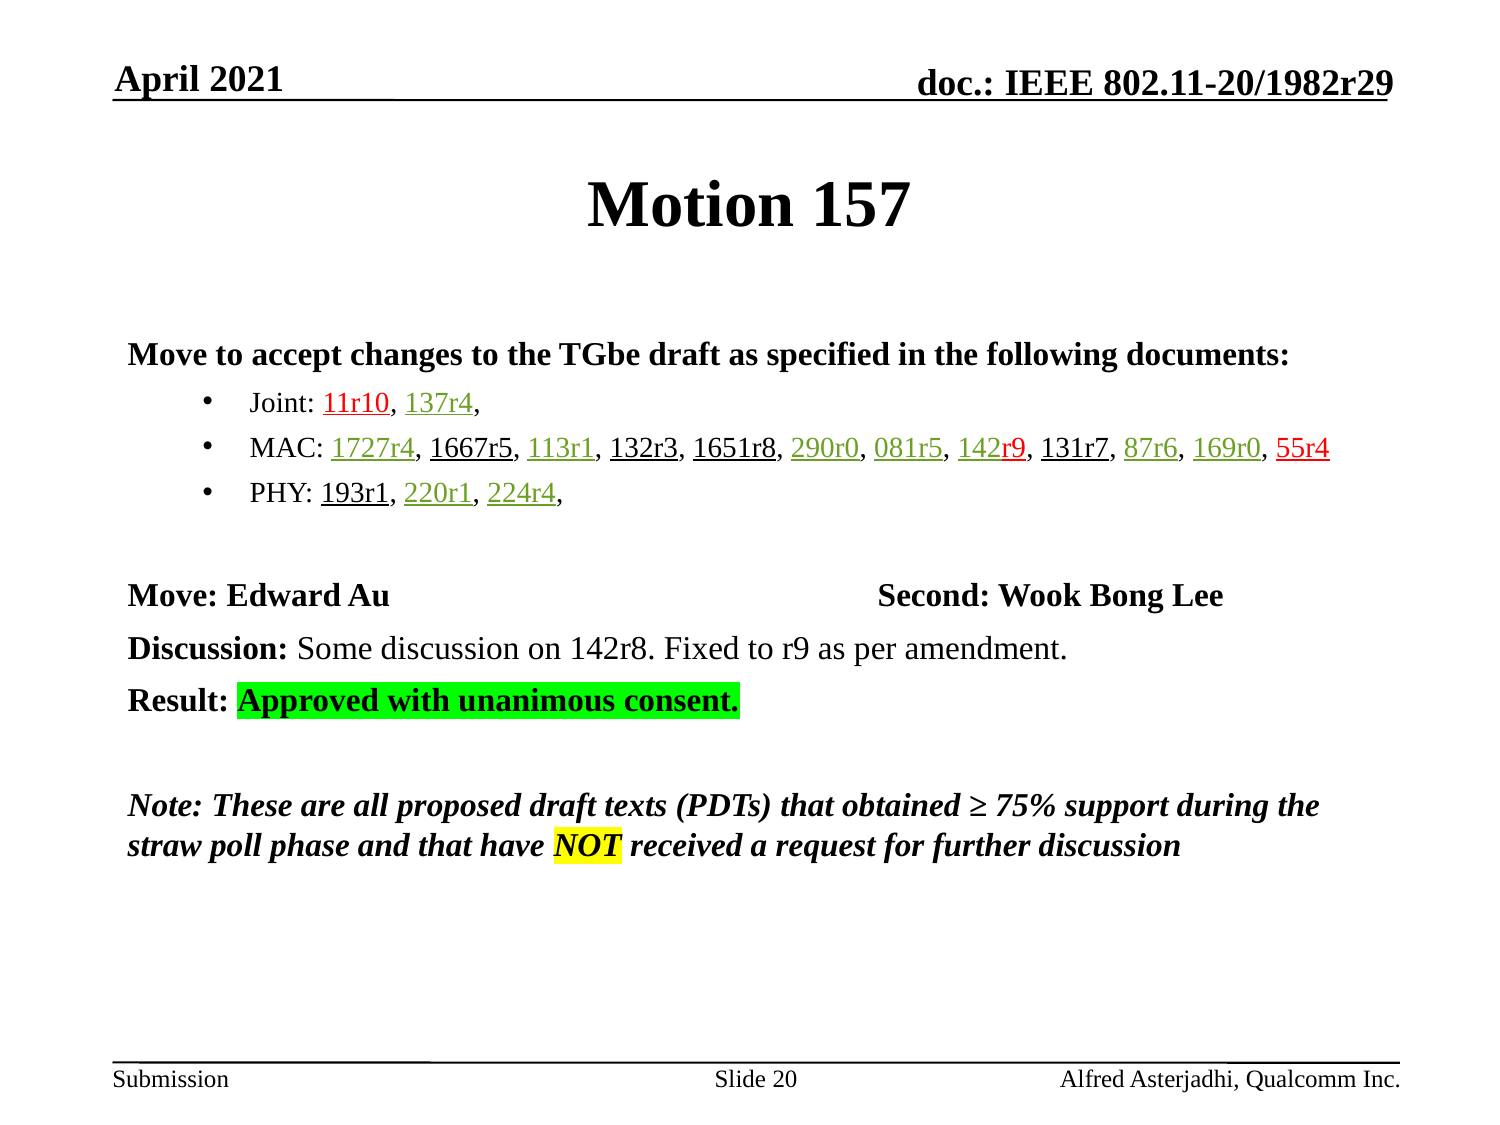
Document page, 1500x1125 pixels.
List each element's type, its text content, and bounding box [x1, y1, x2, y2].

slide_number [114, 54, 423, 100]
slide_number Slide 20 [712, 1061, 800, 1123]
title Motion 157 [112, 112, 1388, 288]
list Move to accept changes to the TGbe draft as specified in the following documents: Joint: 11r10, 137r4, MAC: 1727r4, 1667r5, 113r1, 132r3, 1651r8, 290r0, 081r5, 142r9, 131r7, 87r6, 169r0, 55r4 PHY: 193r1, 220r1, 224r4, Move: Edward Au Second: Wook Bong Lee Discussion: Some discussion on 142r8. Fixed to r9 as per amendment. Result: Approved with unanimous consent. Note: These are all proposed draft texts (PDTs) that obtained ≥ 75% support during the straw poll phase and that have NOT received a request for further discussion [112, 324, 1388, 1000]
footer Alfred Asterjadhi, Qualcomm Inc. [878, 1061, 1402, 1093]
